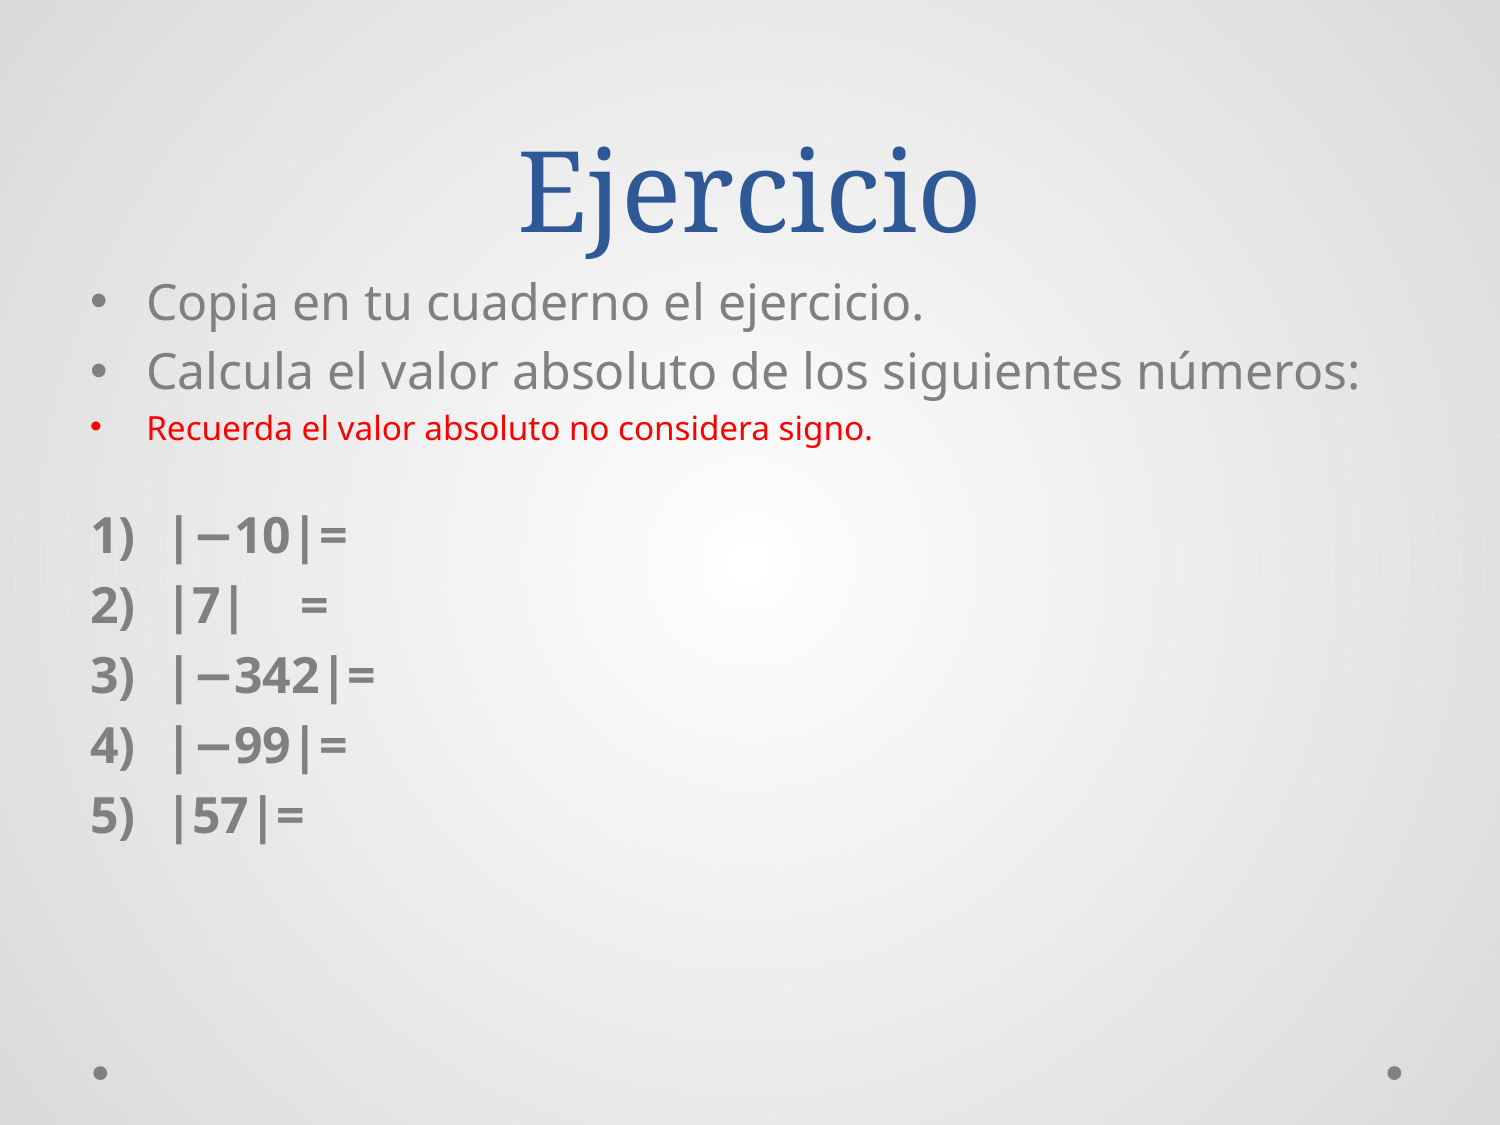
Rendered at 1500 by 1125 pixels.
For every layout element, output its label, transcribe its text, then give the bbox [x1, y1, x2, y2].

list Copia en tu cuaderno el ejercicio. Calcula el valor absoluto de los siguientes números: Recuerda el valor absoluto no considera signo. |−10|= |7| = |−342|= |−99|= |57|= [75, 262, 1425, 1005]
title Ejercicio [75, 78, 1425, 262]
